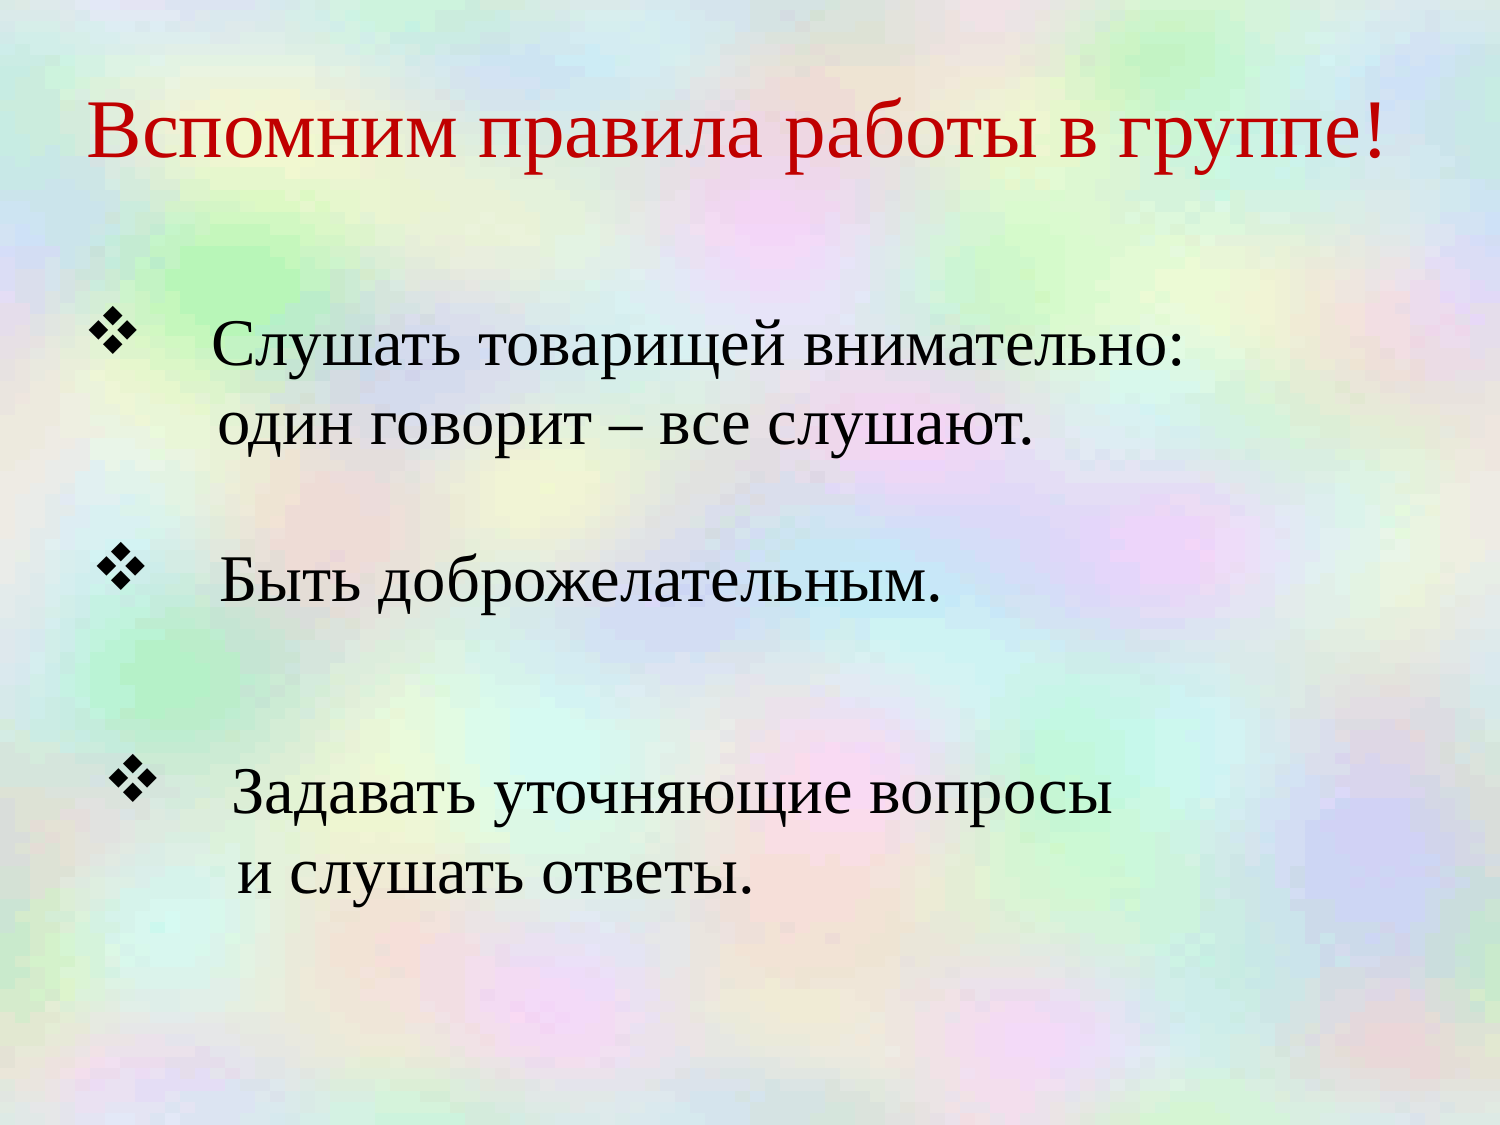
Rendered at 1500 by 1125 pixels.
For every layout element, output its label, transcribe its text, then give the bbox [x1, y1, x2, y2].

text_box Быть доброжелательным. [76, 527, 1128, 622]
text_box Вспомним правила работы в группе! [71, 66, 1406, 182]
text_box Задавать уточняющие вопросы и слушать ответы. [88, 739, 1400, 915]
picture [0, 0, 1500, 1125]
text_box Слушать товарищей внимательно: один говорит – все слушают. [68, 290, 1219, 466]
